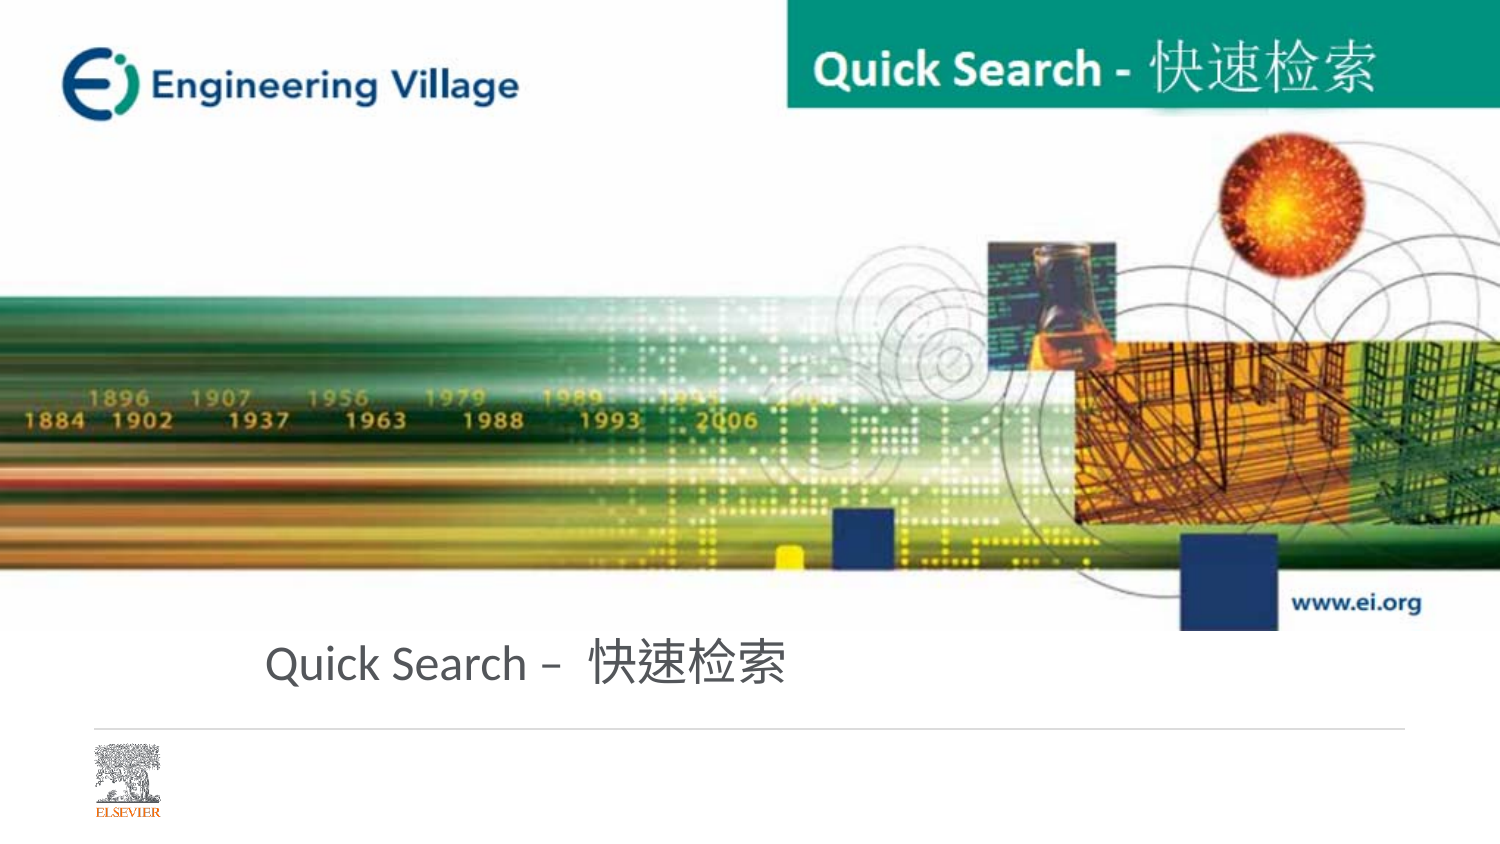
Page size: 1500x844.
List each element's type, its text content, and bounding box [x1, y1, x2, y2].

picture [0, 0, 1500, 631]
picture [94, 743, 161, 817]
title Quick Search – 快速检索 [250, 631, 1207, 697]
